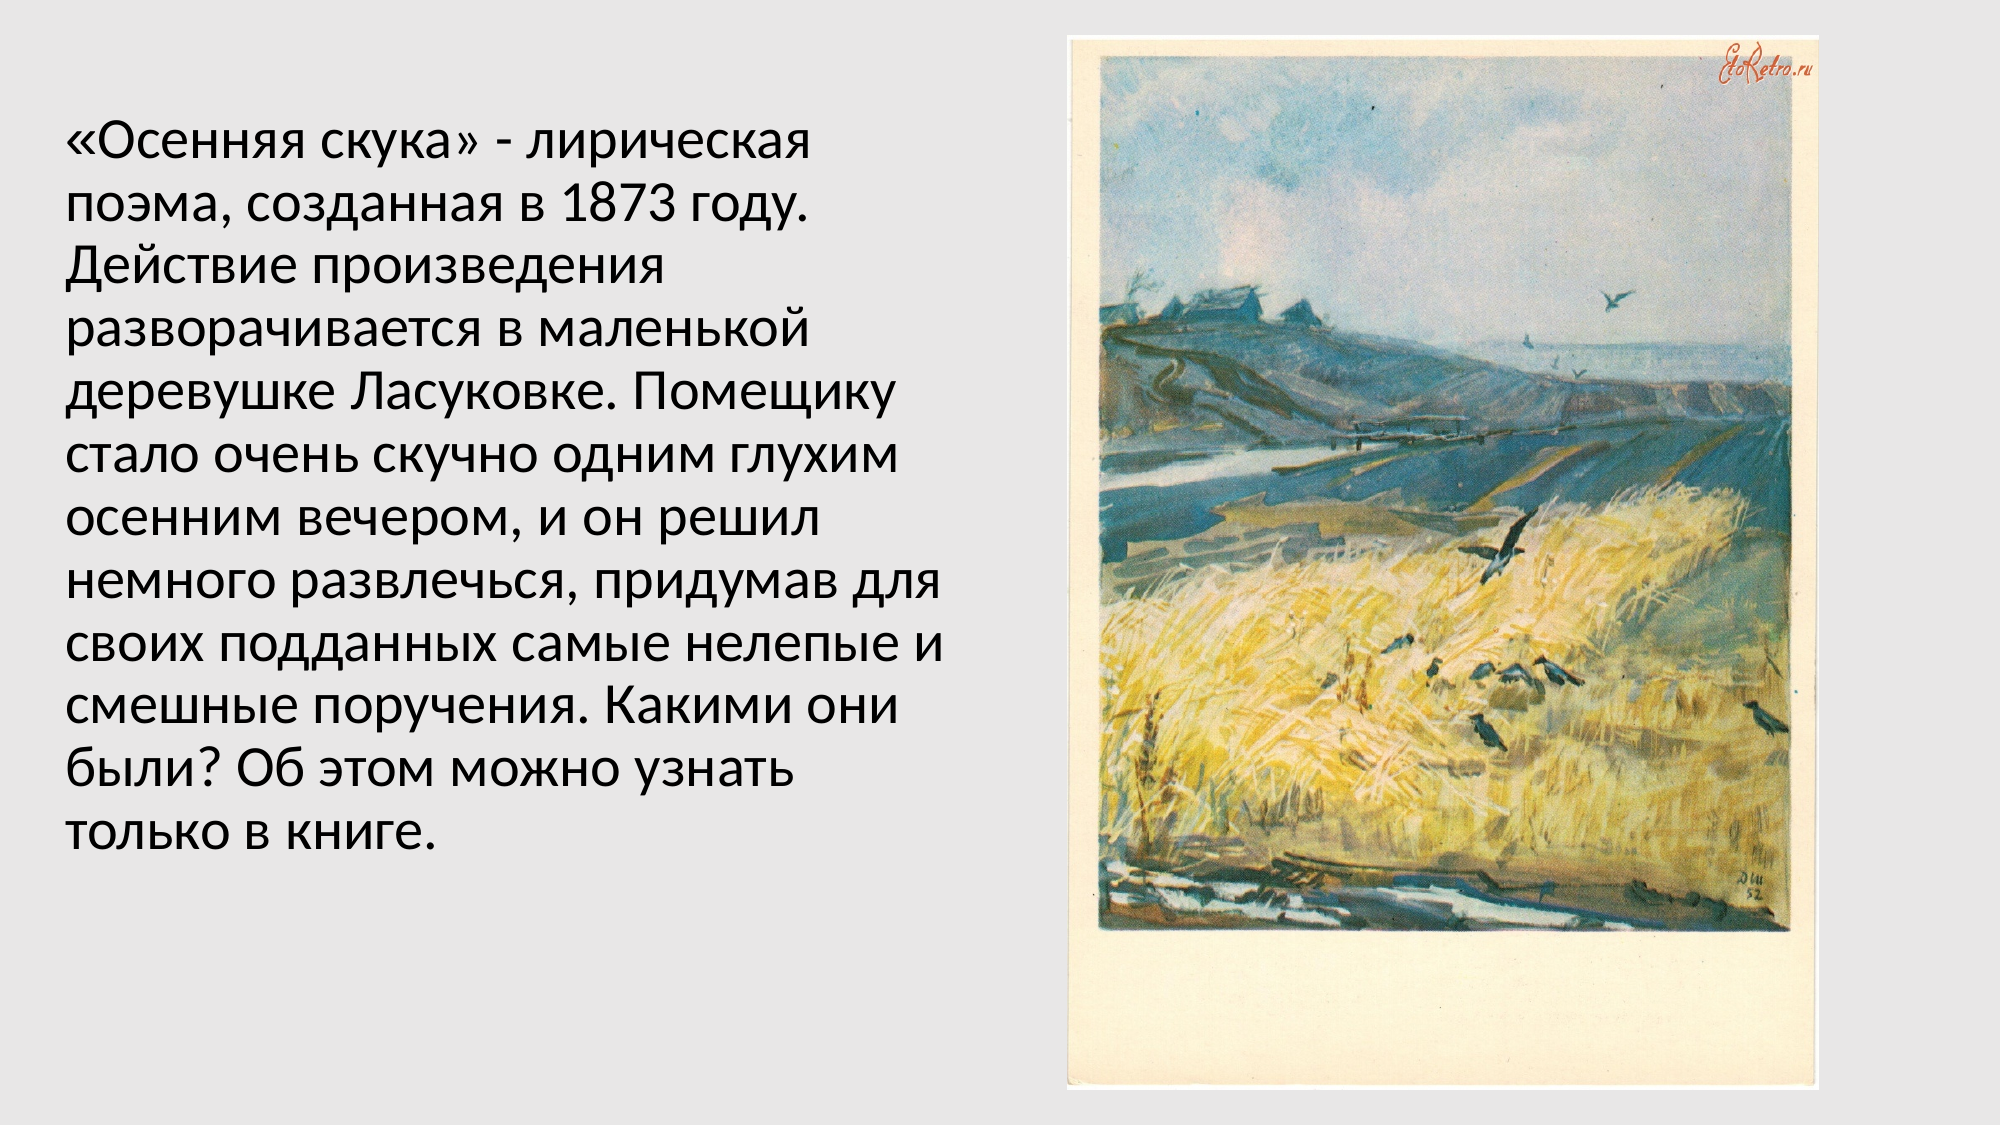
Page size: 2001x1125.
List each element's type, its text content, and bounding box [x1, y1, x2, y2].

picture [1067, 35, 1819, 1090]
list «Осенняя скука» - лирическая поэма, созданная в 1873 году. Действие произведения разворачивается в маленькой деревушке Ласуковке. Помещику стало очень скучно одним глухим осенним вечером, и он решил немного развлечься, придумав для своих подданных самые нелепые и смешные поручения. Какими они были? Об этом можно узнать только в книге. [50, 100, 971, 1025]
